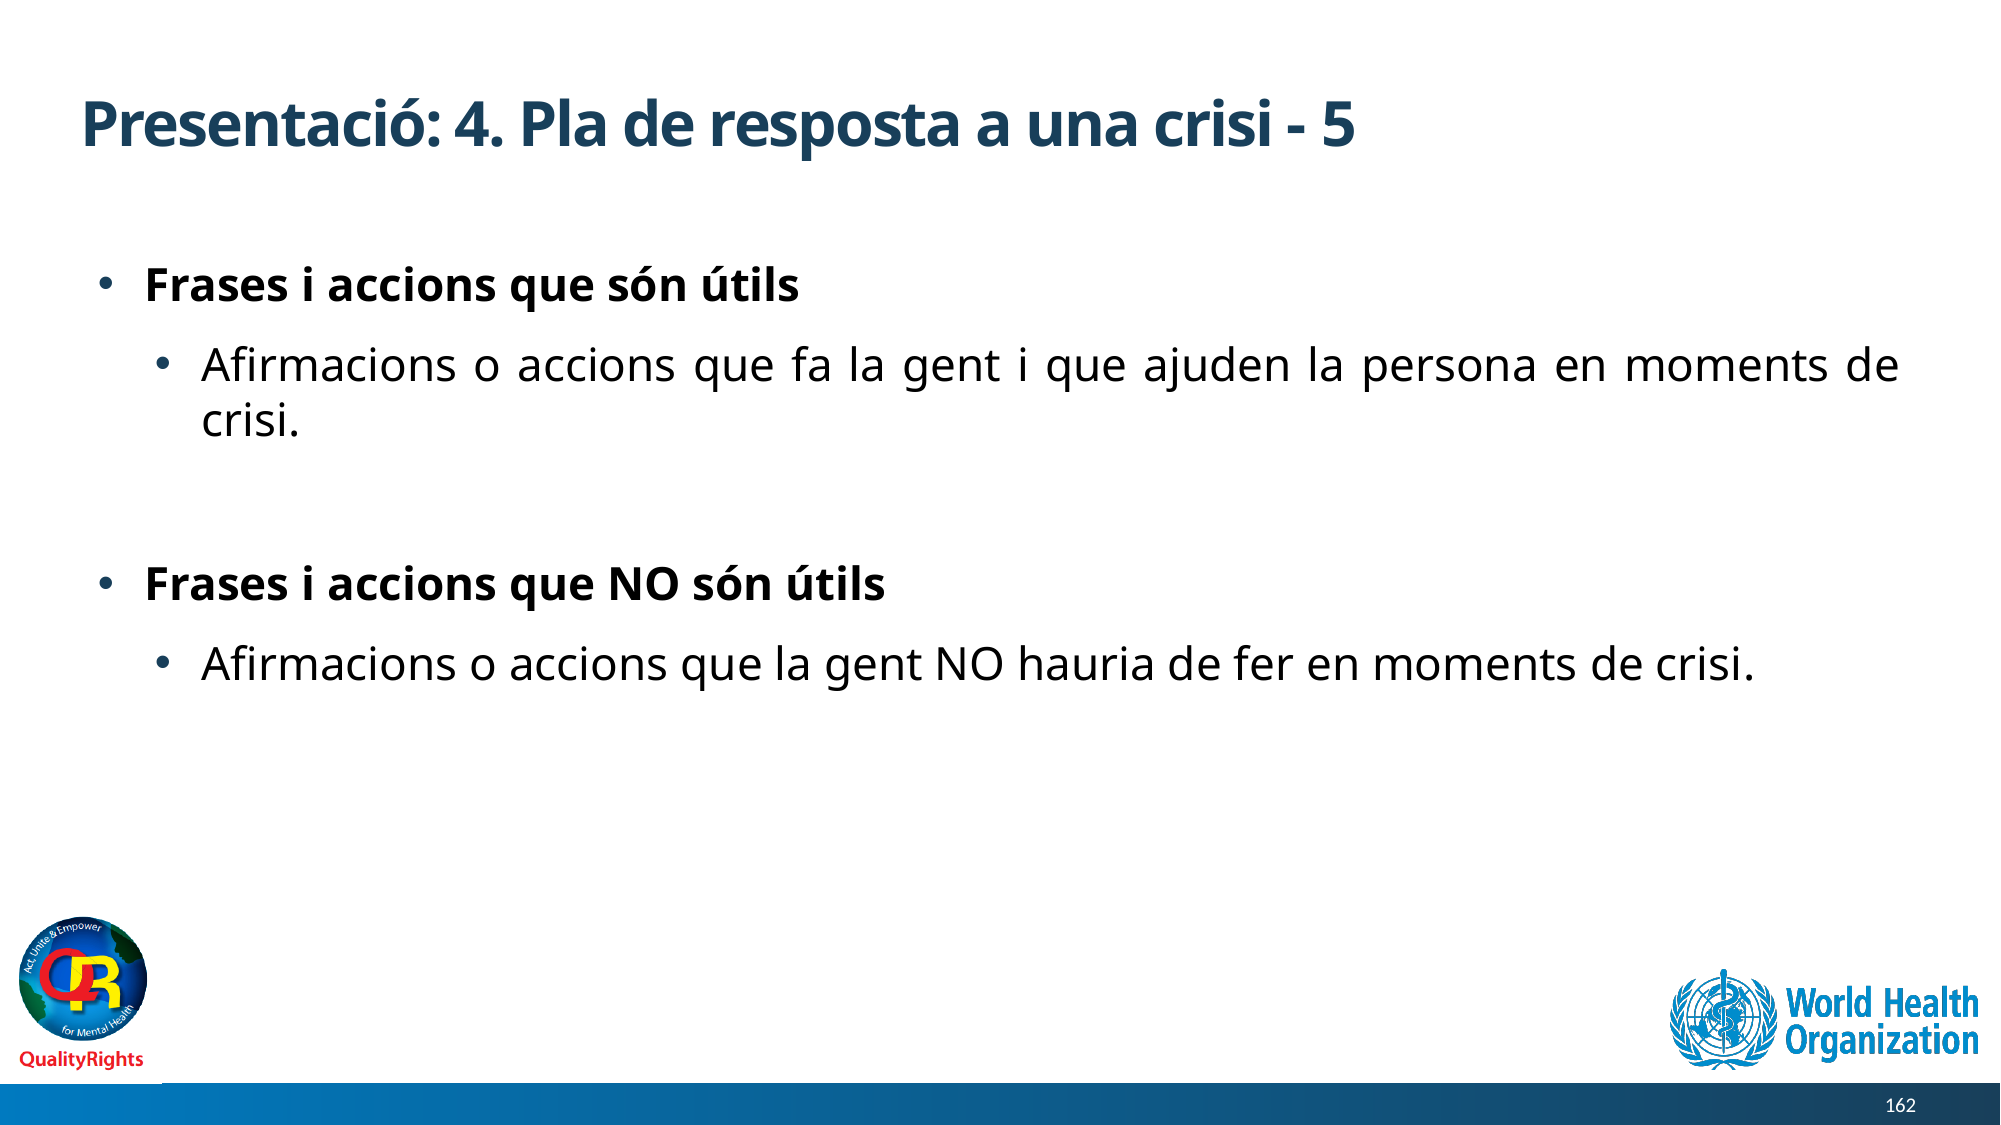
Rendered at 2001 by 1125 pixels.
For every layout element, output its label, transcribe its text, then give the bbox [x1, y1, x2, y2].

picture [1725, 1042, 1747, 1054]
picture [1792, 987, 1797, 1004]
picture [1670, 987, 1680, 1010]
picture [1704, 1004, 1712, 1015]
picture [1747, 1019, 1758, 1041]
picture [1891, 987, 1897, 999]
picture [0, 899, 162, 1084]
picture [1711, 995, 1721, 1004]
picture [1701, 1042, 1722, 1054]
picture [1750, 987, 1762, 1003]
picture [1683, 987, 1697, 1047]
picture [1706, 1038, 1722, 1046]
picture [1958, 1000, 1962, 1012]
picture [1758, 1004, 1765, 1035]
picture [1738, 1019, 1744, 1030]
picture [1860, 1000, 1865, 1012]
picture [1742, 1019, 1751, 1034]
picture [1701, 987, 1710, 992]
picture [1689, 993, 1706, 1016]
picture [1670, 1030, 1715, 1070]
picture [1747, 992, 1758, 1016]
picture [1732, 969, 1978, 1070]
picture [1821, 1000, 1826, 1012]
picture [1805, 987, 1811, 1002]
picture [1711, 1031, 1722, 1038]
picture [1704, 1019, 1711, 1031]
picture [1692, 1031, 1700, 1042]
title Presentació: 4. Pla de resposta a una crisi - 5 [65, 83, 1672, 154]
list Frases i accions que són útils Afirmacions o accions que fa la gent i que ajuden la persona en moments de crisi. Frases i accions que NO són útils Afirmacions o accions que la gent NO hauria de fer en moments de crisi. [83, 247, 1917, 987]
picture [1716, 1064, 1731, 1070]
picture [1744, 1003, 1751, 1016]
picture [1698, 1047, 1750, 1060]
